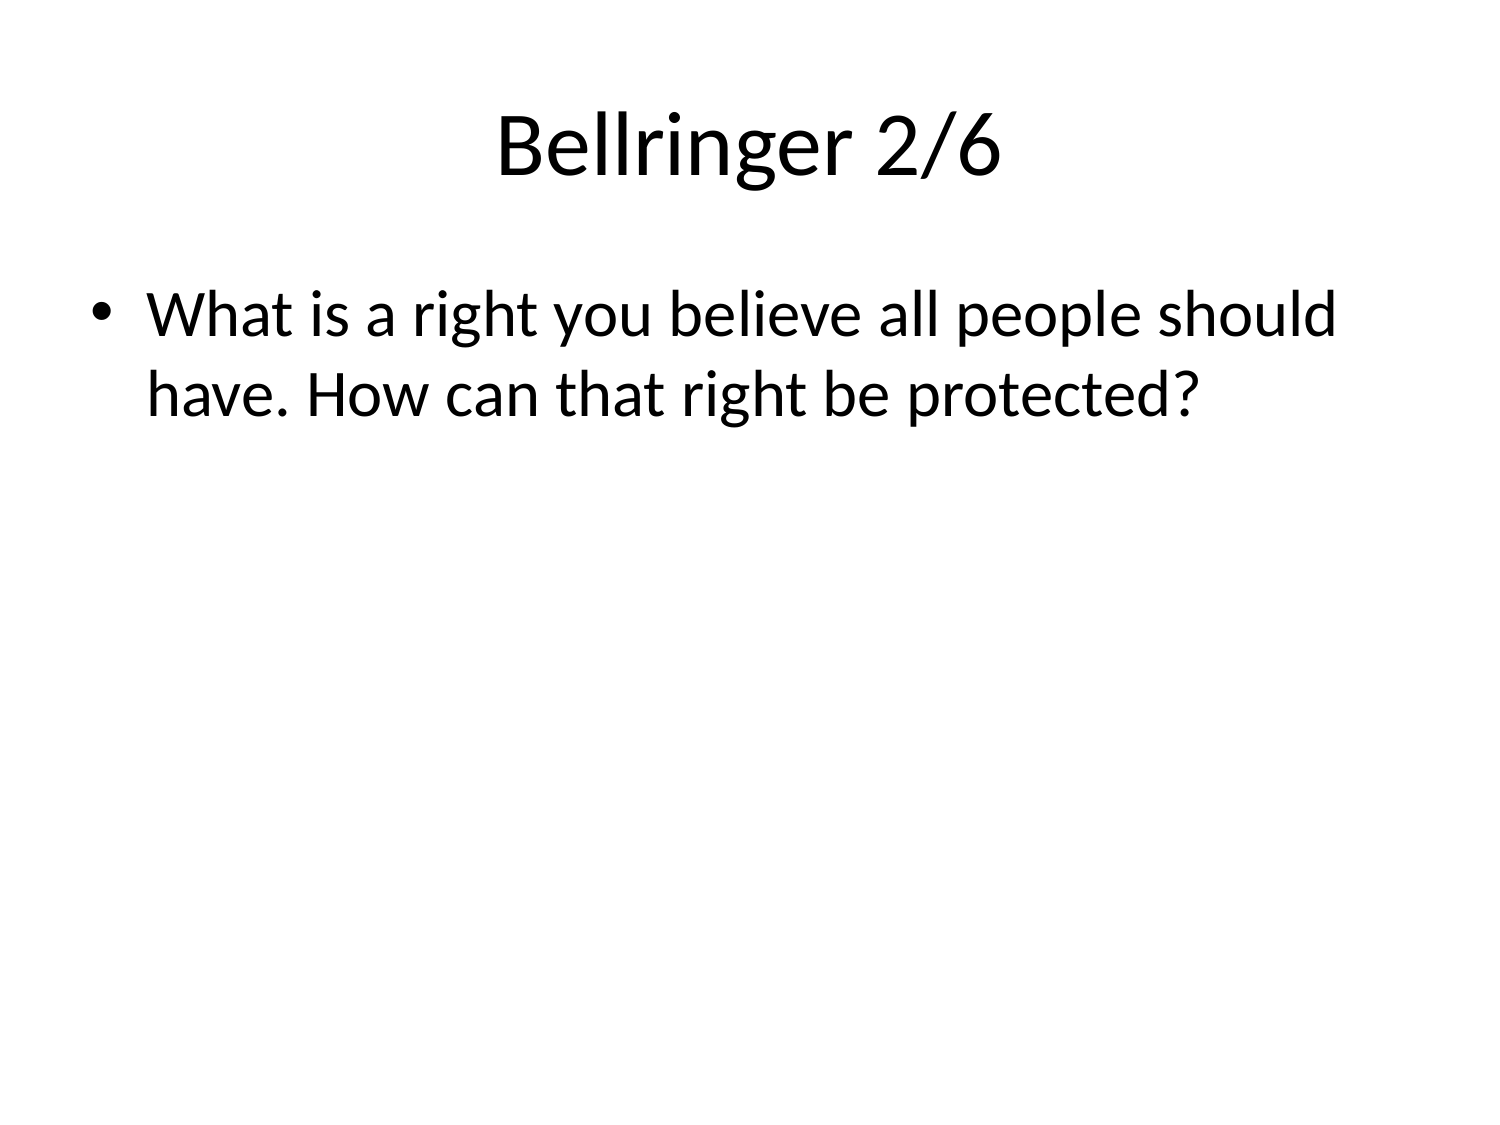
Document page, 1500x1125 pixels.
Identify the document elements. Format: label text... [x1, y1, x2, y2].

title Bellringer 2/6 [75, 45, 1425, 233]
list What is a right you believe all people should have. How can that right be protected? [75, 262, 1425, 1005]
